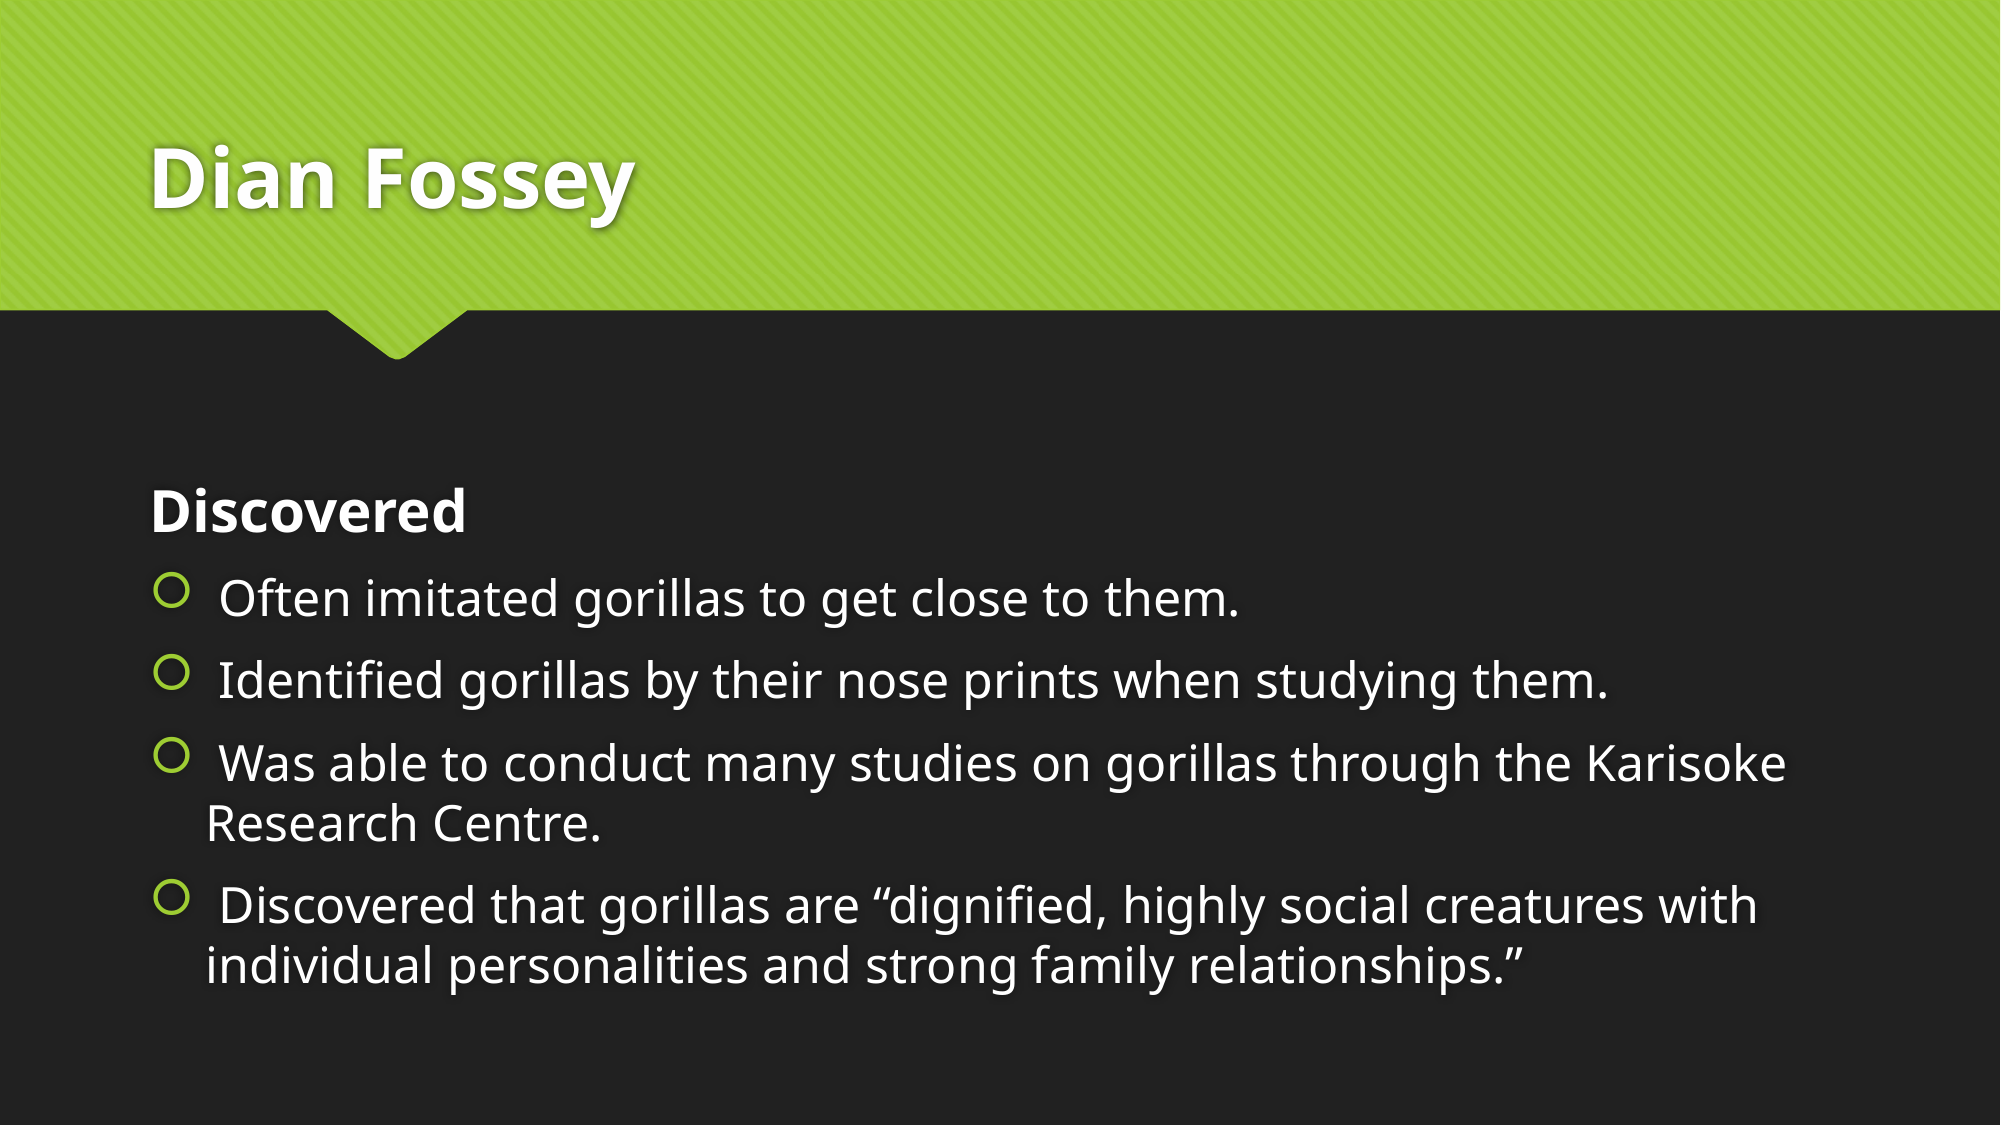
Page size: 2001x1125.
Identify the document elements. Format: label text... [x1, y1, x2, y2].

list Discovered Often imitated gorillas to get close to them. Identified gorillas by their nose prints when studying them. Was able to conduct many studies on gorillas through the Karisoke Research Centre. Discovered that gorillas are “dignified, highly social creatures with individual personalities and strong family relationships.” [134, 364, 1866, 1103]
title Dian Fossey [132, 73, 1868, 233]
